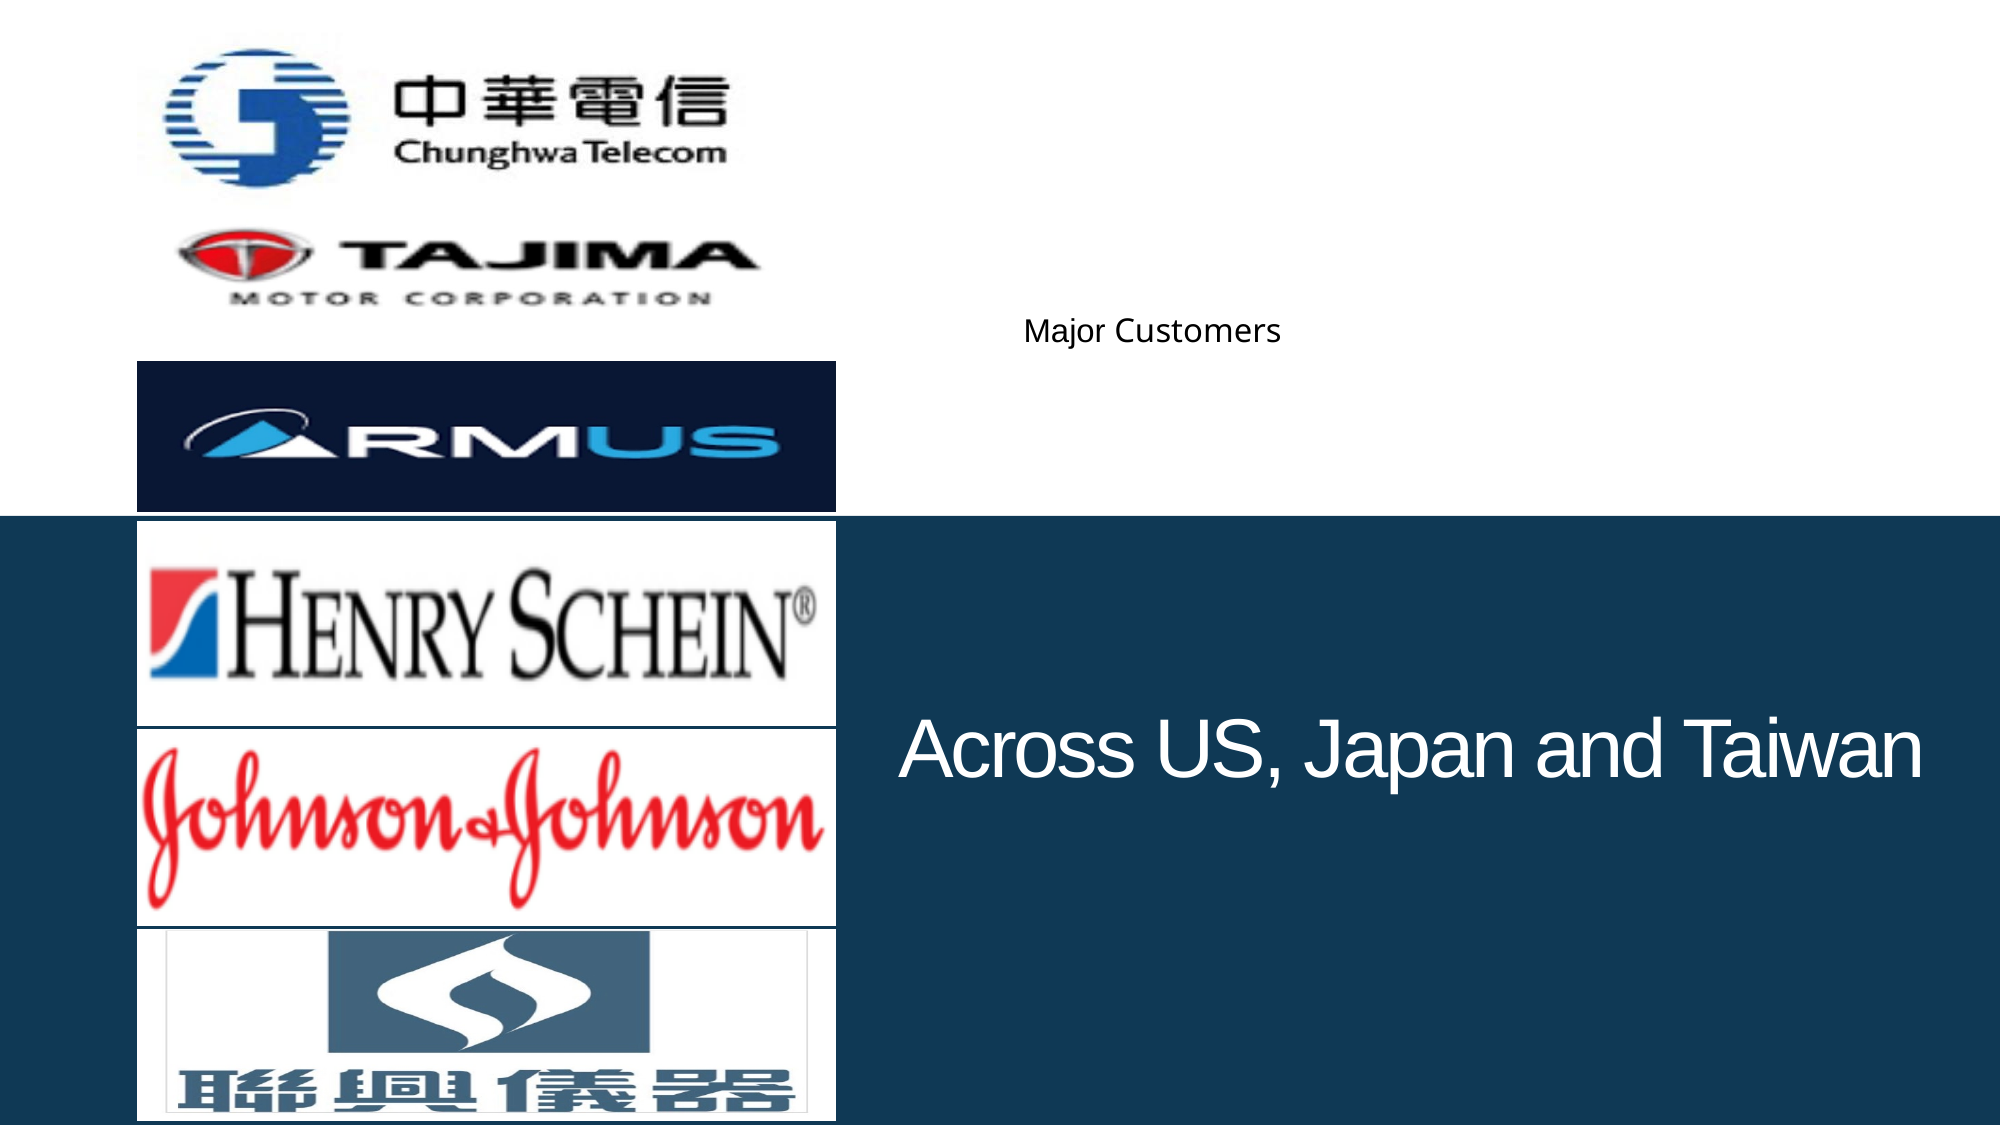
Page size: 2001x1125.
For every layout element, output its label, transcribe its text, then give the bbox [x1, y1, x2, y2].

list [0, 515, 138, 1125]
list [834, 515, 2000, 1125]
picture [137, 729, 836, 926]
picture [137, 521, 836, 726]
text_box Across US, Japan and Taiwan [883, 687, 1967, 802]
picture [137, 0, 836, 512]
title Major Customers [999, 196, 1966, 358]
picture [137, 929, 836, 1121]
